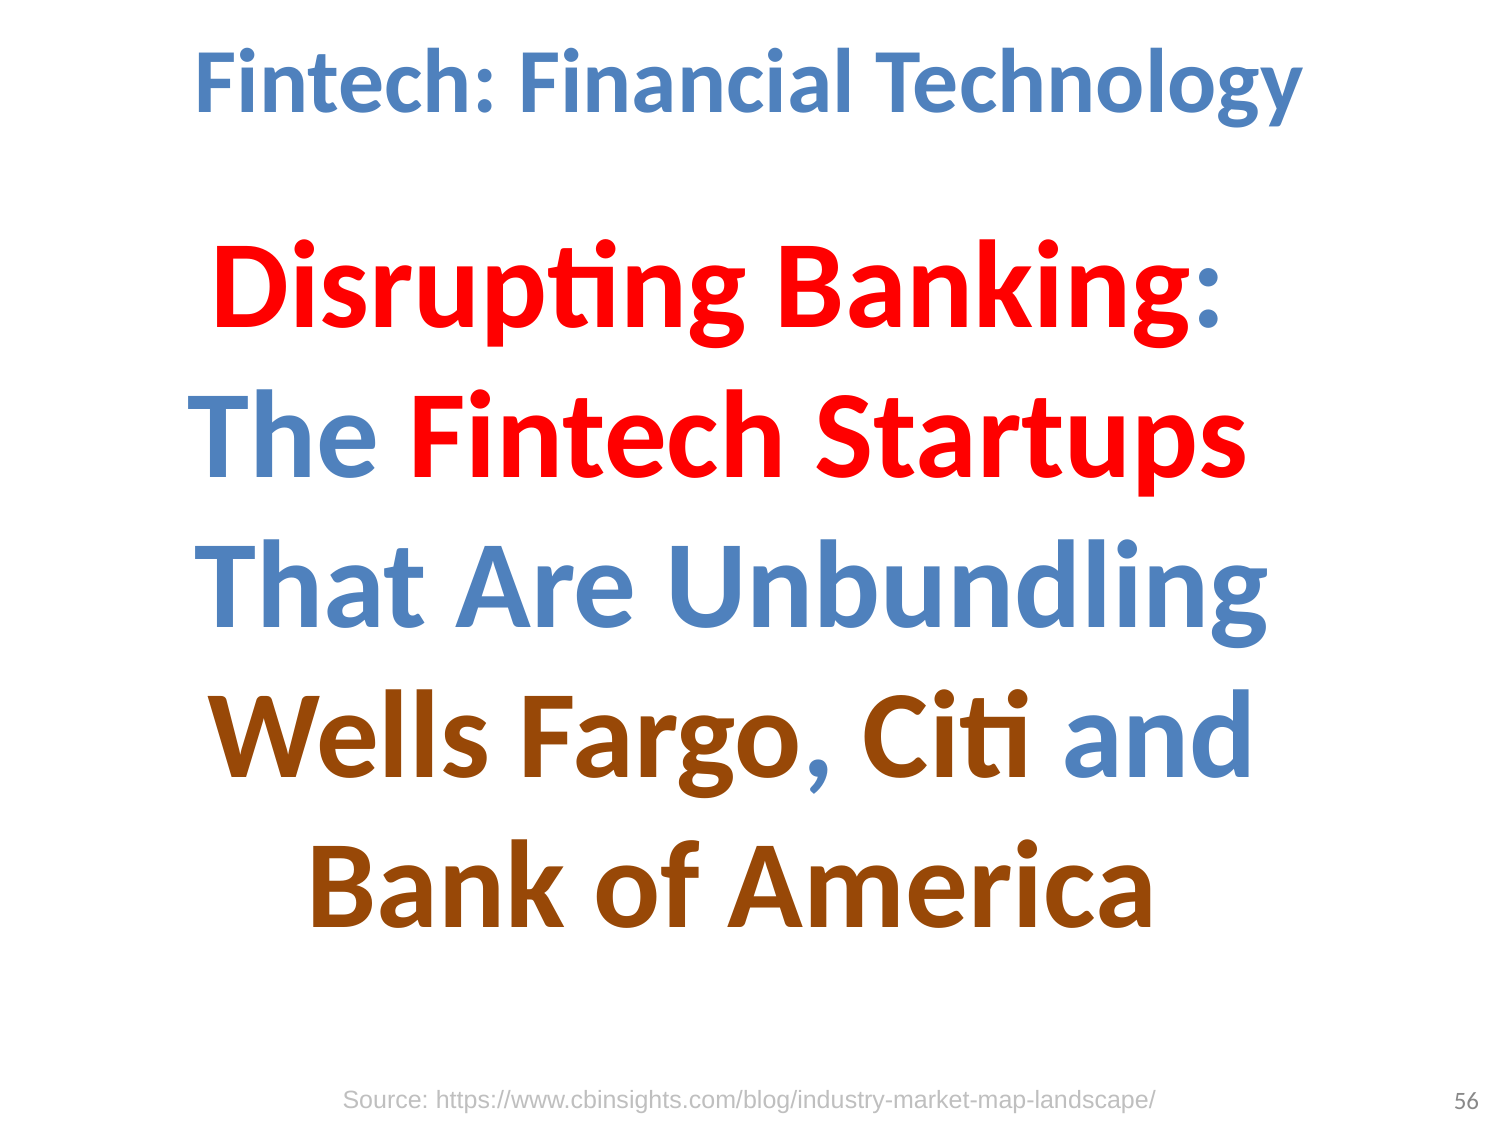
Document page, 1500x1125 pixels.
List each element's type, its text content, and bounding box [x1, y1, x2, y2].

text_box Disrupting Banking: The Fintech Startups That Are Unbundling Wells Fargo, Citi and Bank of America [88, 194, 1376, 960]
title Fintech: Financial Technology [75, 0, 1425, 152]
slide_number 56 [1144, 1069, 1495, 1125]
text_box Source: https://www.cbinsights.com/blog/industry-market-map-landscape/ [176, 1076, 1324, 1121]
